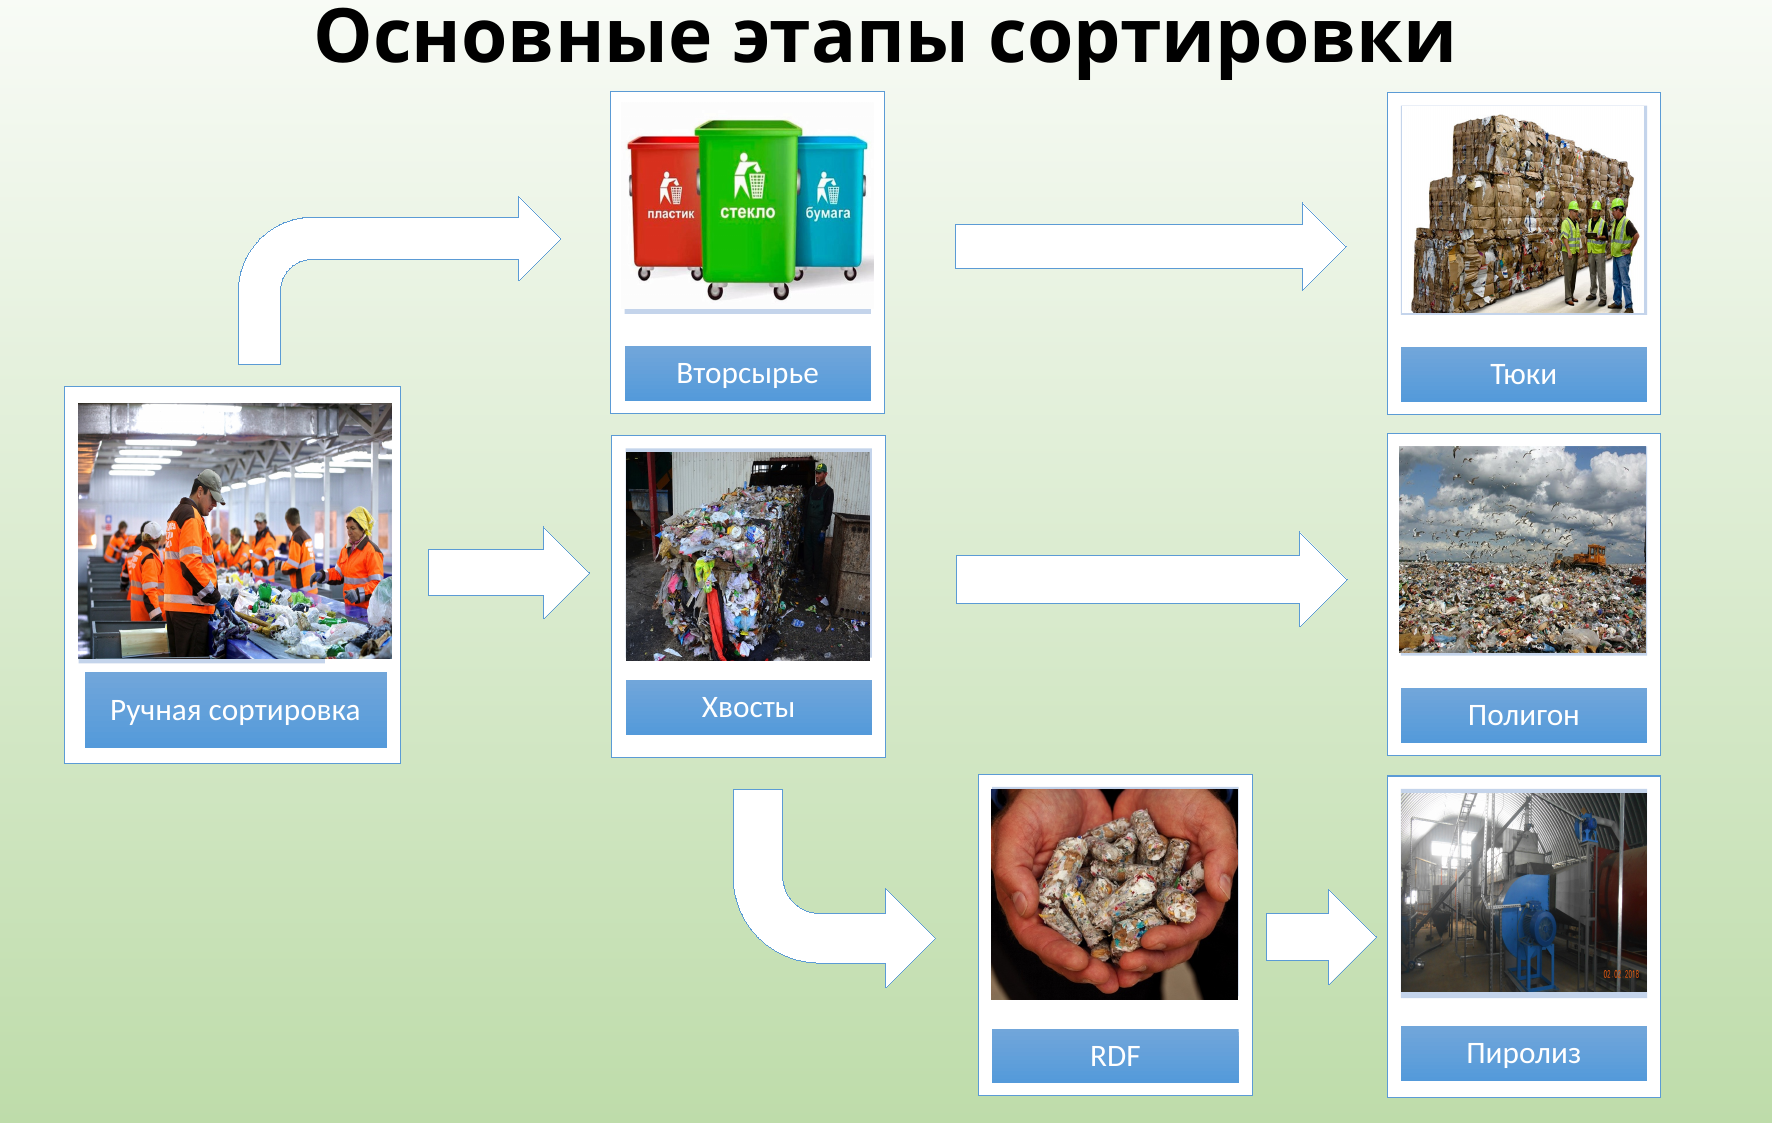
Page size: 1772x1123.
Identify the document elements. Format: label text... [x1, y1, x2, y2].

text_box [1387, 92, 1661, 415]
text_box [624, 309, 871, 314]
text_box [610, 91, 885, 414]
text_box Пиролиз [1400, 1026, 1648, 1082]
text_box [1266, 889, 1377, 985]
text_box Тюки [1400, 347, 1648, 402]
text_box Вторсырье [624, 346, 871, 402]
text_box [978, 774, 1253, 1096]
text_box Хвосты [625, 679, 872, 735]
text_box [992, 786, 1239, 997]
text_box [733, 789, 936, 988]
text_box [1400, 788, 1648, 999]
text_box [428, 526, 590, 619]
picture [991, 789, 1238, 1000]
text_box [611, 435, 886, 758]
title Основные этапы сортировки [121, 0, 1651, 147]
text_box [1387, 775, 1661, 1098]
text_box [238, 196, 561, 365]
text_box [956, 531, 1348, 627]
text_box [78, 660, 325, 664]
text_box [64, 386, 401, 764]
text_box Полигон [1400, 687, 1648, 743]
picture [1402, 106, 1644, 313]
picture [1401, 793, 1647, 992]
text_box [1400, 105, 1648, 315]
text_box [625, 448, 872, 658]
text_box [955, 202, 1347, 291]
text_box RDF [992, 1028, 1239, 1084]
text_box Ручная сортировка [84, 671, 387, 749]
picture [1399, 446, 1646, 654]
picture [626, 452, 870, 661]
text_box [1387, 433, 1661, 756]
picture [78, 403, 392, 660]
picture [620, 102, 874, 309]
